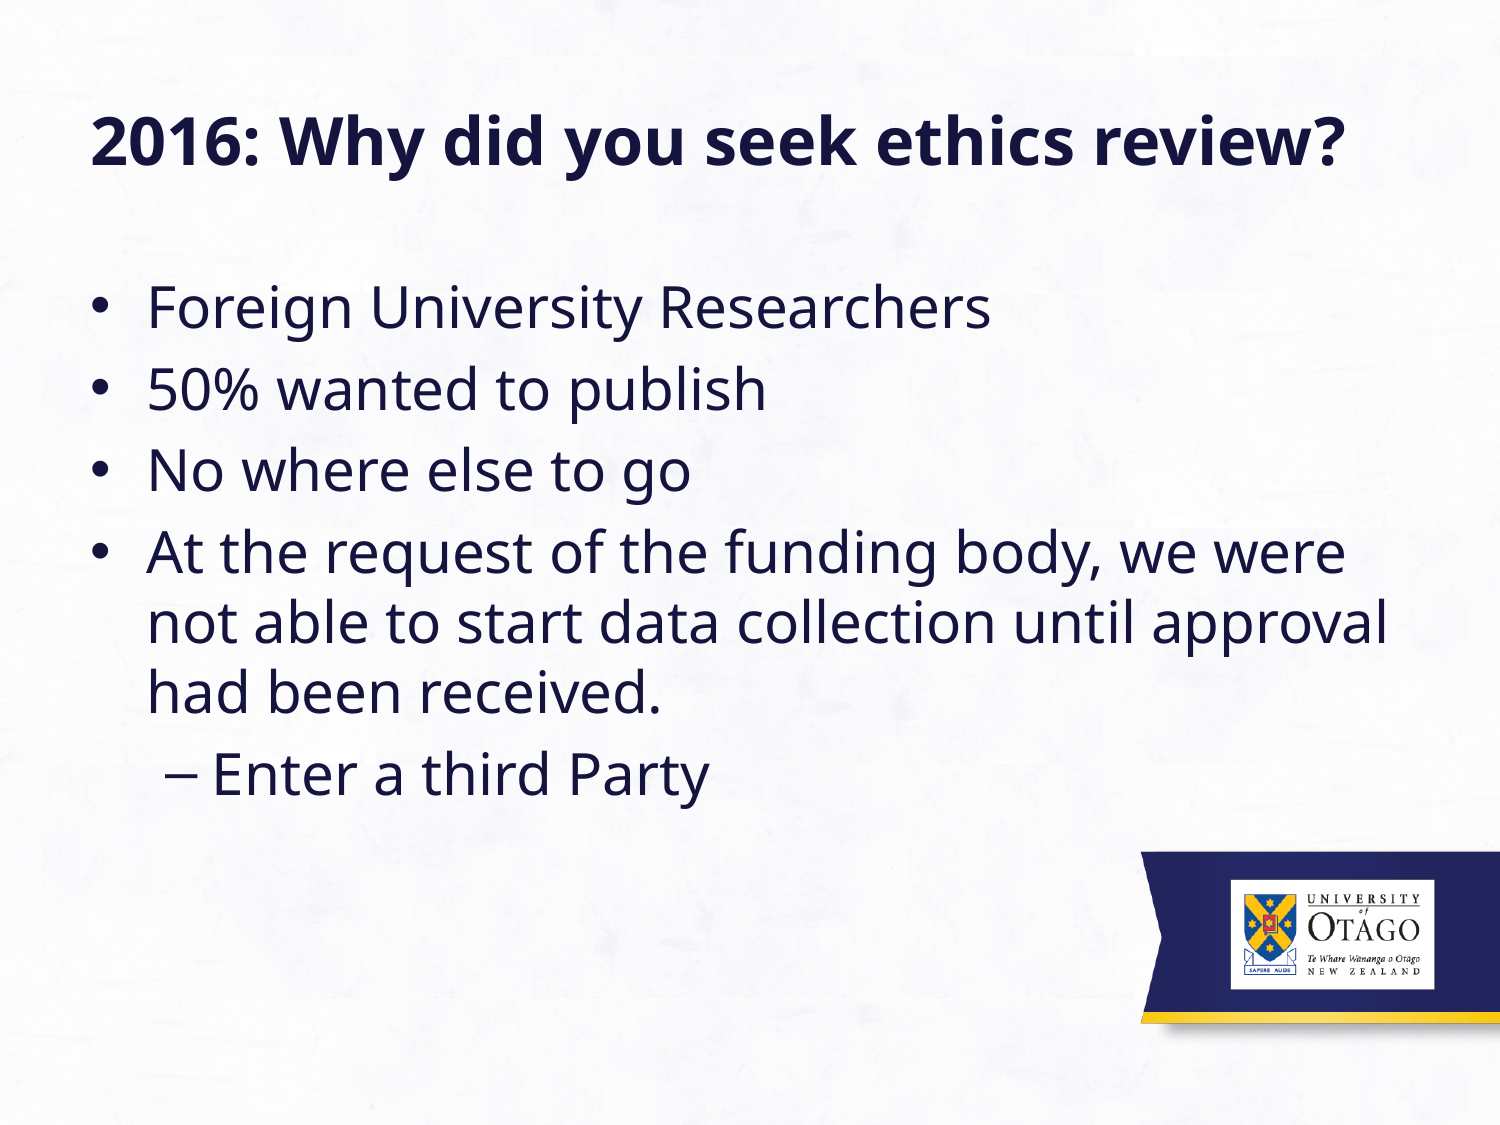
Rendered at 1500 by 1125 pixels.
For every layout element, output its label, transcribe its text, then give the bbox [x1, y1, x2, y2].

title 2016: Why did you seek ethics review? [75, 45, 1425, 233]
picture [0, 0, 1500, 1125]
list Foreign University Researchers 50% wanted to publish No where else to go At the request of the funding body, we were not able to start data collection until approval had been received. Enter a third Party [75, 262, 1425, 838]
